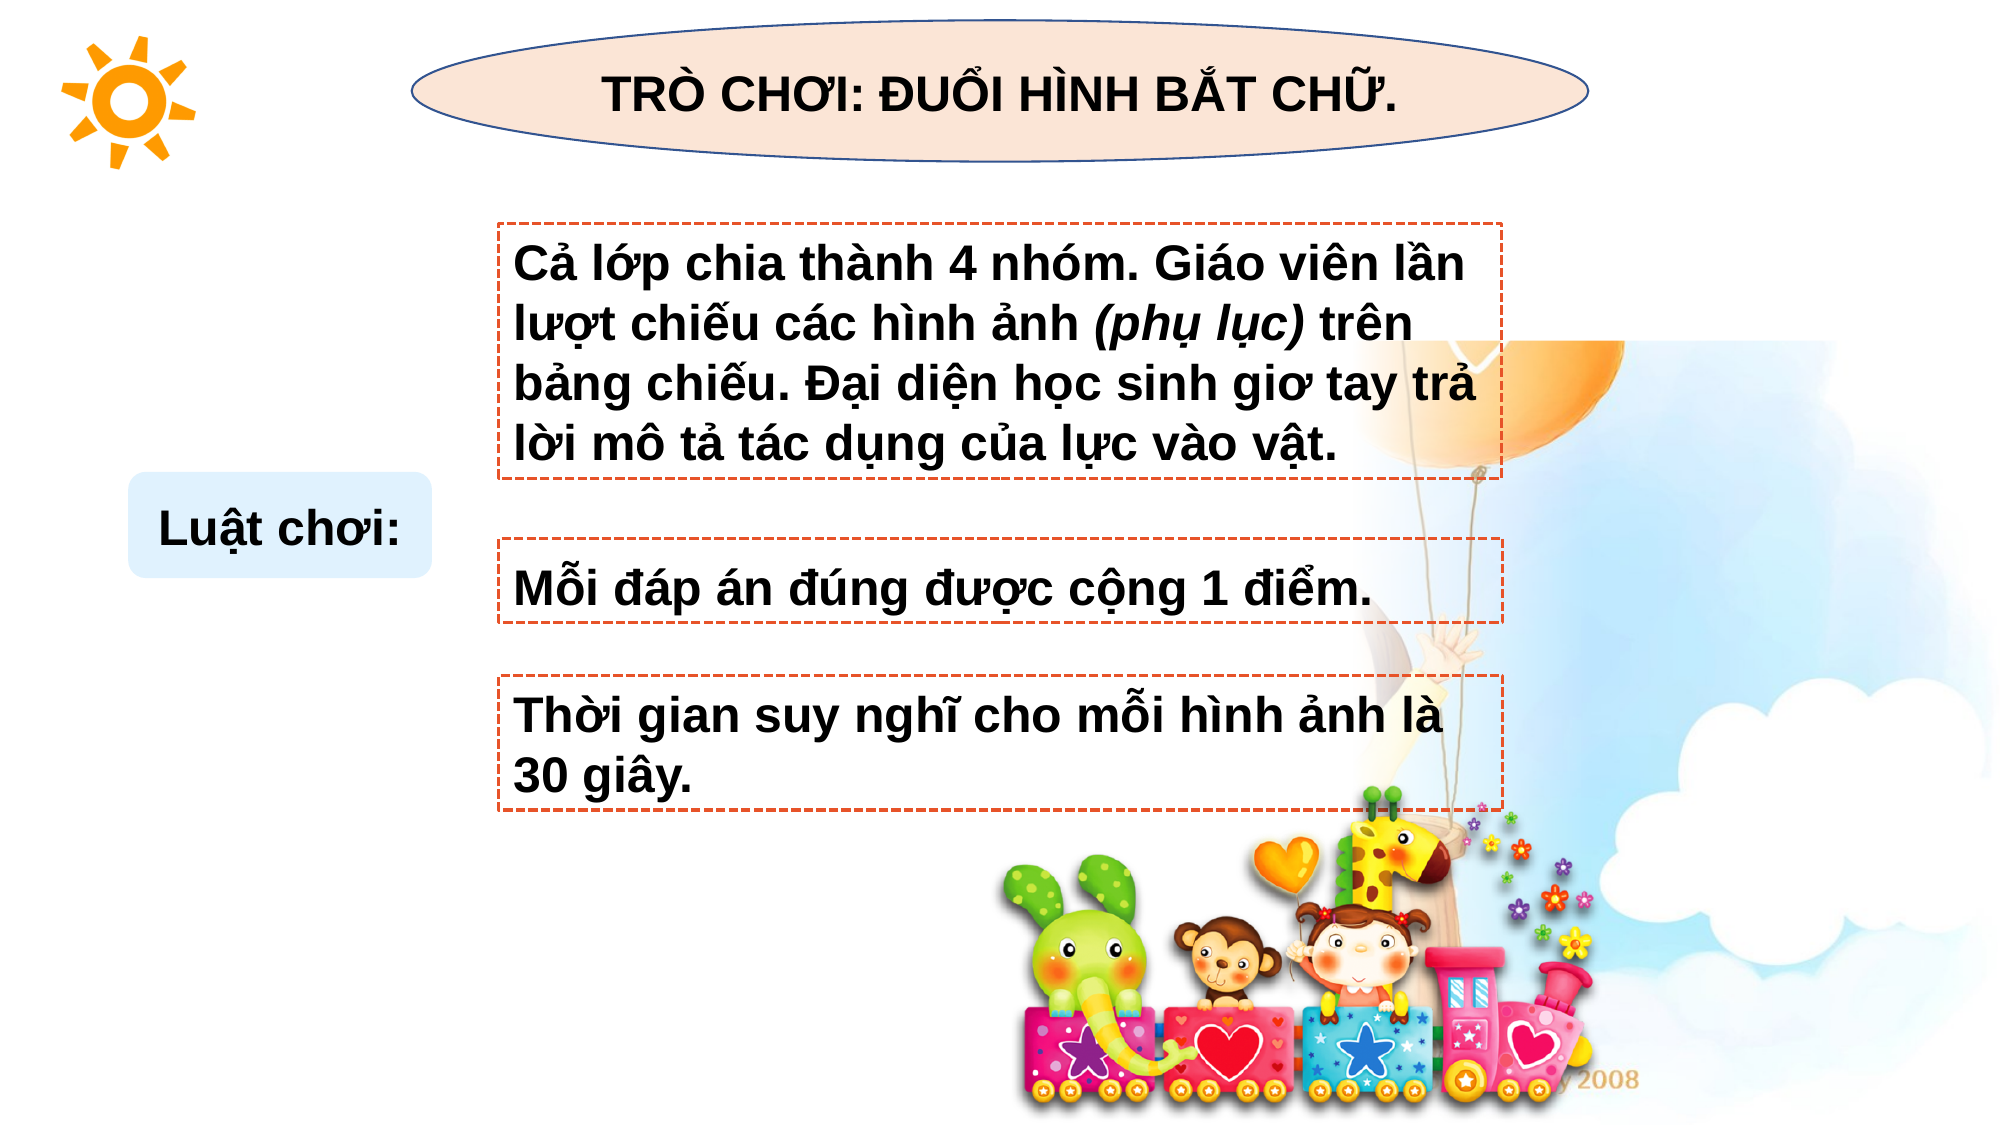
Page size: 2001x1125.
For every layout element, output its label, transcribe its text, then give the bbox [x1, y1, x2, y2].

text_box Luật chơi: [127, 470, 434, 580]
text_box Thời gian suy nghĩ cho mỗi hình ảnh là 30 giây. [498, 675, 1503, 811]
picture [963, 0, 2001, 1125]
table_cell [1531, 341, 1543, 762]
table_cell B. Dùng tay xoay bánh lái của tàu thủy. [1517, 341, 1529, 762]
text_box TRÒ CHƠI: ĐUỔI HÌNH BẮT CHỮ. [410, 19, 1590, 163]
picture [46, 21, 210, 184]
text_box Cả lớp chia thành 4 nhóm. Giáo viên lần lượt chiếu các hình ảnh (phụ lục) trên bảng chiếu. Đại diện học sinh giơ tay trả lời mô tả tác dụng của lực vào vật. [498, 223, 1502, 479]
text_box Mỗi đáp án đúng được cộng 1 điểm. [498, 538, 1503, 623]
table_cell Phương của lực có song song với trục quay không? [1545, 341, 1557, 762]
